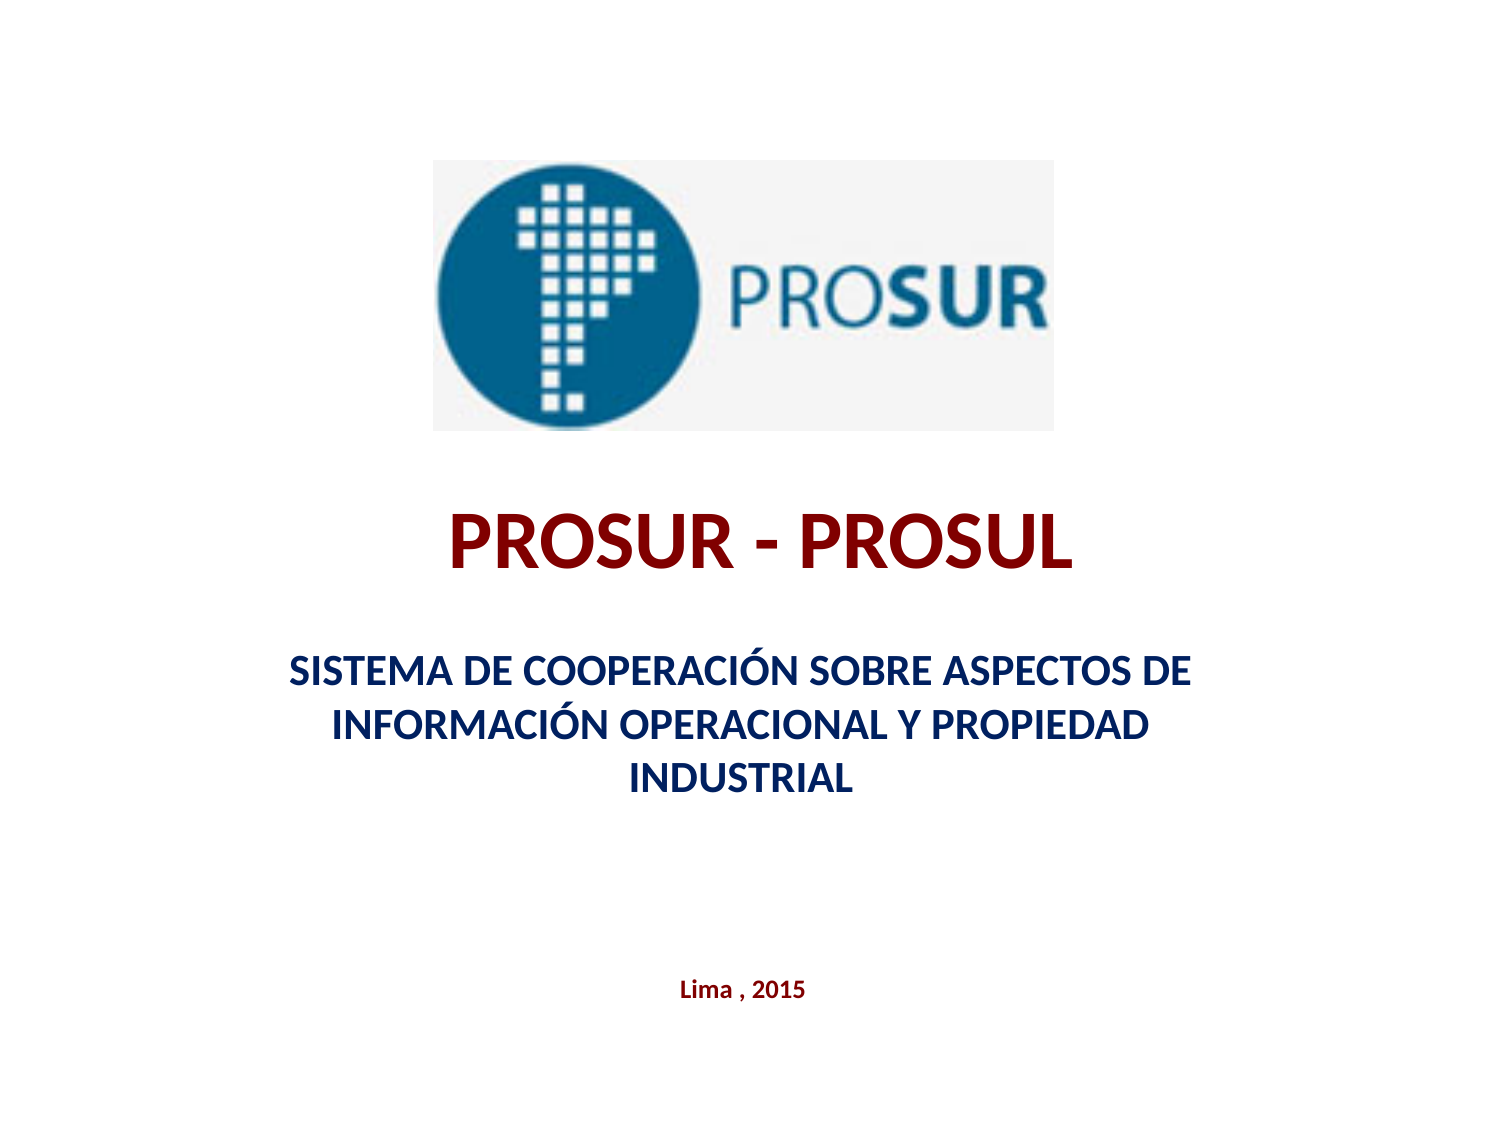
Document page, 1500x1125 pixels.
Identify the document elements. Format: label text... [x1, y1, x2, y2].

title PROSUR - PROSUL [123, 361, 1399, 709]
picture [432, 160, 1054, 432]
subtitle SISTEMA DE COOPERACIÓN SOBRE ASPECTOS DE INFORMACIÓN OPERACIONAL Y PROPIEDAD INDUSTRIAL [216, 633, 1267, 811]
text_box Lima , 2015 [105, 964, 1381, 1012]
